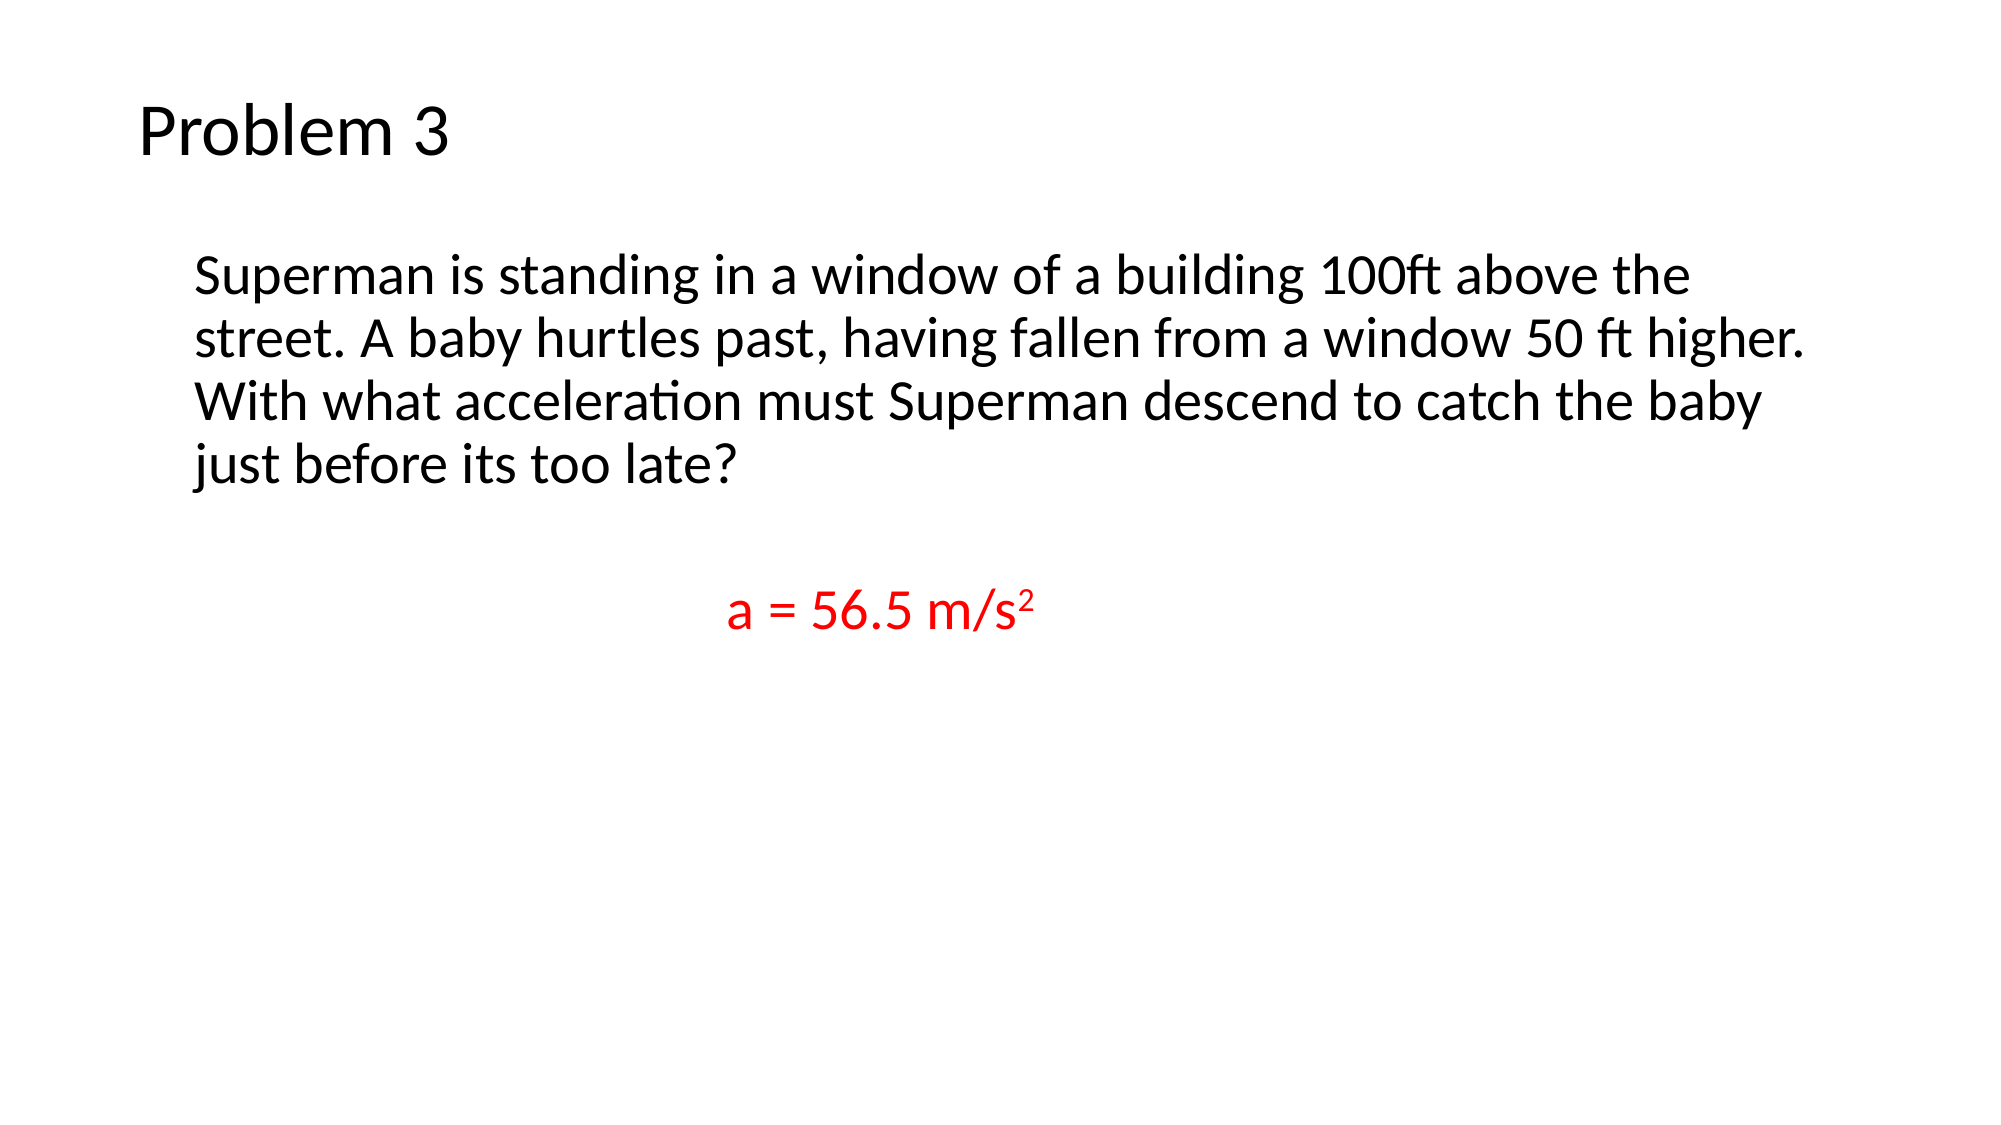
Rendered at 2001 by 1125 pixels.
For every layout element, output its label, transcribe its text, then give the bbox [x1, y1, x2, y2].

text_box Problem 3 [123, 83, 472, 162]
text_box a = 56.5 m/s2 [712, 571, 1128, 647]
text_box Superman is standing in a window of a building 100ft above the street. A baby hurtles past, having fallen from a window 50 ft higher. With what acceleration must Superman descend to catch the baby just before its too late? [179, 236, 1841, 534]
